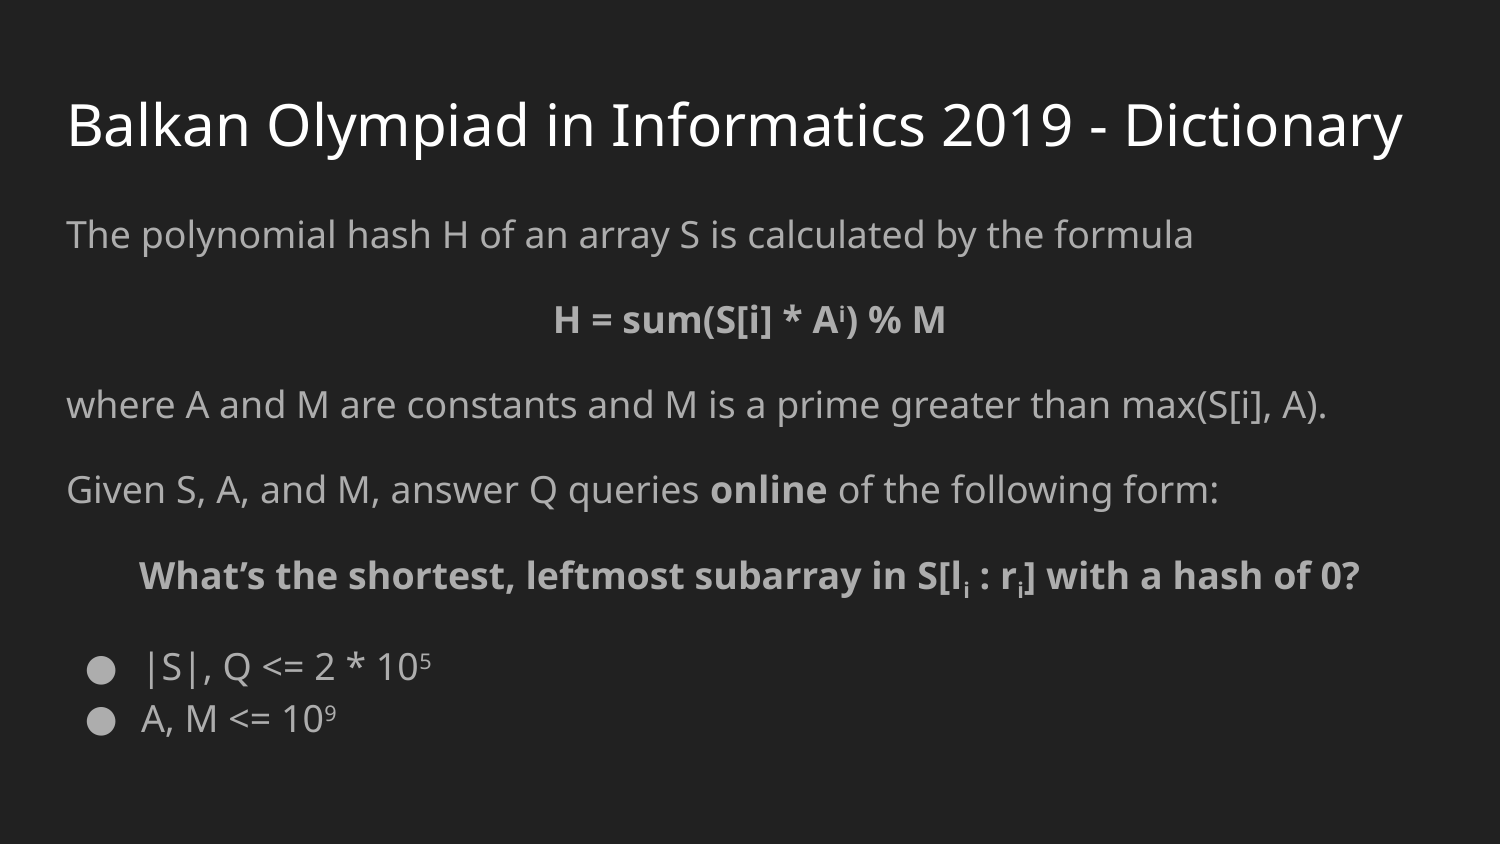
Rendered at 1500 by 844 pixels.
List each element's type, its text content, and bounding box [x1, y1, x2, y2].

title Balkan Olympiad in Informatics 2019 - Dictionary [51, 72, 1449, 167]
list The polynomial hash H of an array S is calculated by the formula H = sum(S[i] * Ai) % M where A and M are constants and M is a prime greater than max(S[i], A). Given S, A, and M, answer Q queries online of the following form: What’s the shortest, leftmost subarray in S[li : ri] with a hash of 0? |S|, Q <= 2 * 105 A, M <= 109 [51, 189, 1449, 750]
